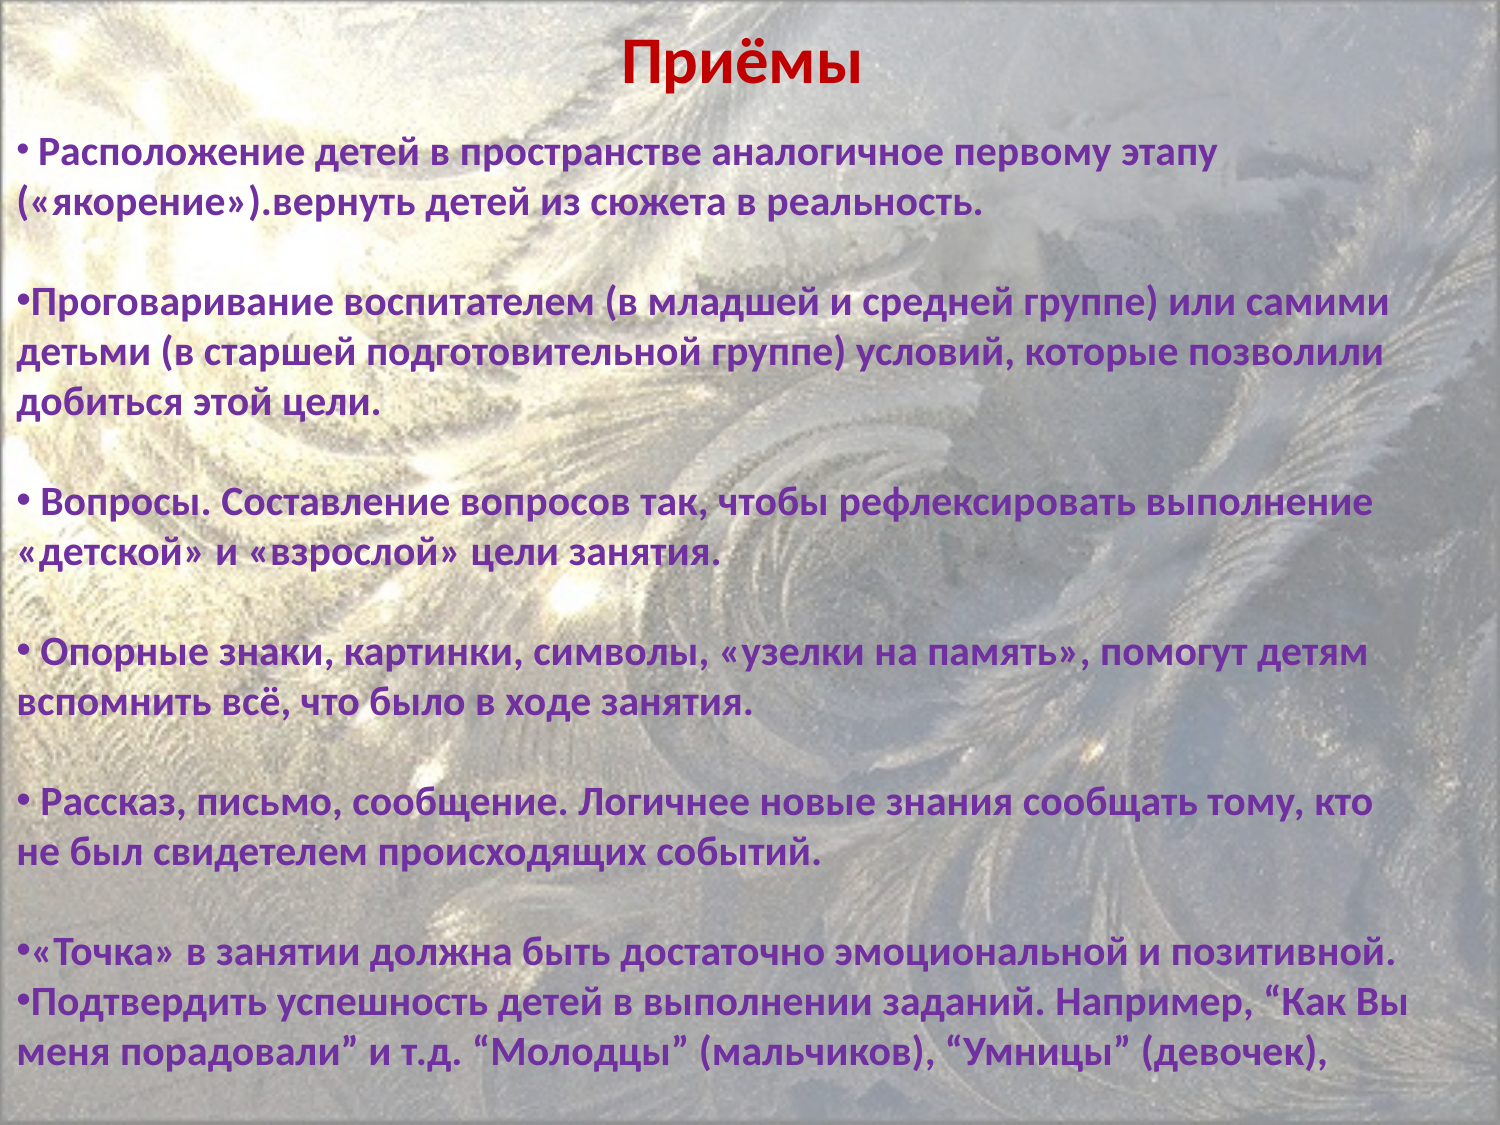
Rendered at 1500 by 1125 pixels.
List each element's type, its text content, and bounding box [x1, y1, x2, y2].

text_box Расположение детей в пространстве аналогичное первому этапу («якорение»).вернуть детей из сюжета в реальность. Проговаривание воспитателем (в младшей и средней группе) или самими детьми (в старшей подготовительной группе) условий, которые позволили добиться этой цели. Вопросы. Составление вопросов так, чтобы рефлексировать выполнение «детской» и «взрослой» цели занятия. Опорные знаки, картинки, символы, «узелки на память», помогут детям вспомнить всё, что было в ходе занятия. Рассказ, письмо, сообщение. Логичнее новые знания сообщать тому, кто не был свидетелем происходящих событий. «Точка» в занятии должна быть достаточно эмоциональной и позитивной. Подтвердить успешность детей в выполнении заданий. Например, “Как Вы меня порадовали” и т.д. “Молодцы” (мальчиков), “Умницы” (девочек), [1, 0, 1431, 1125]
